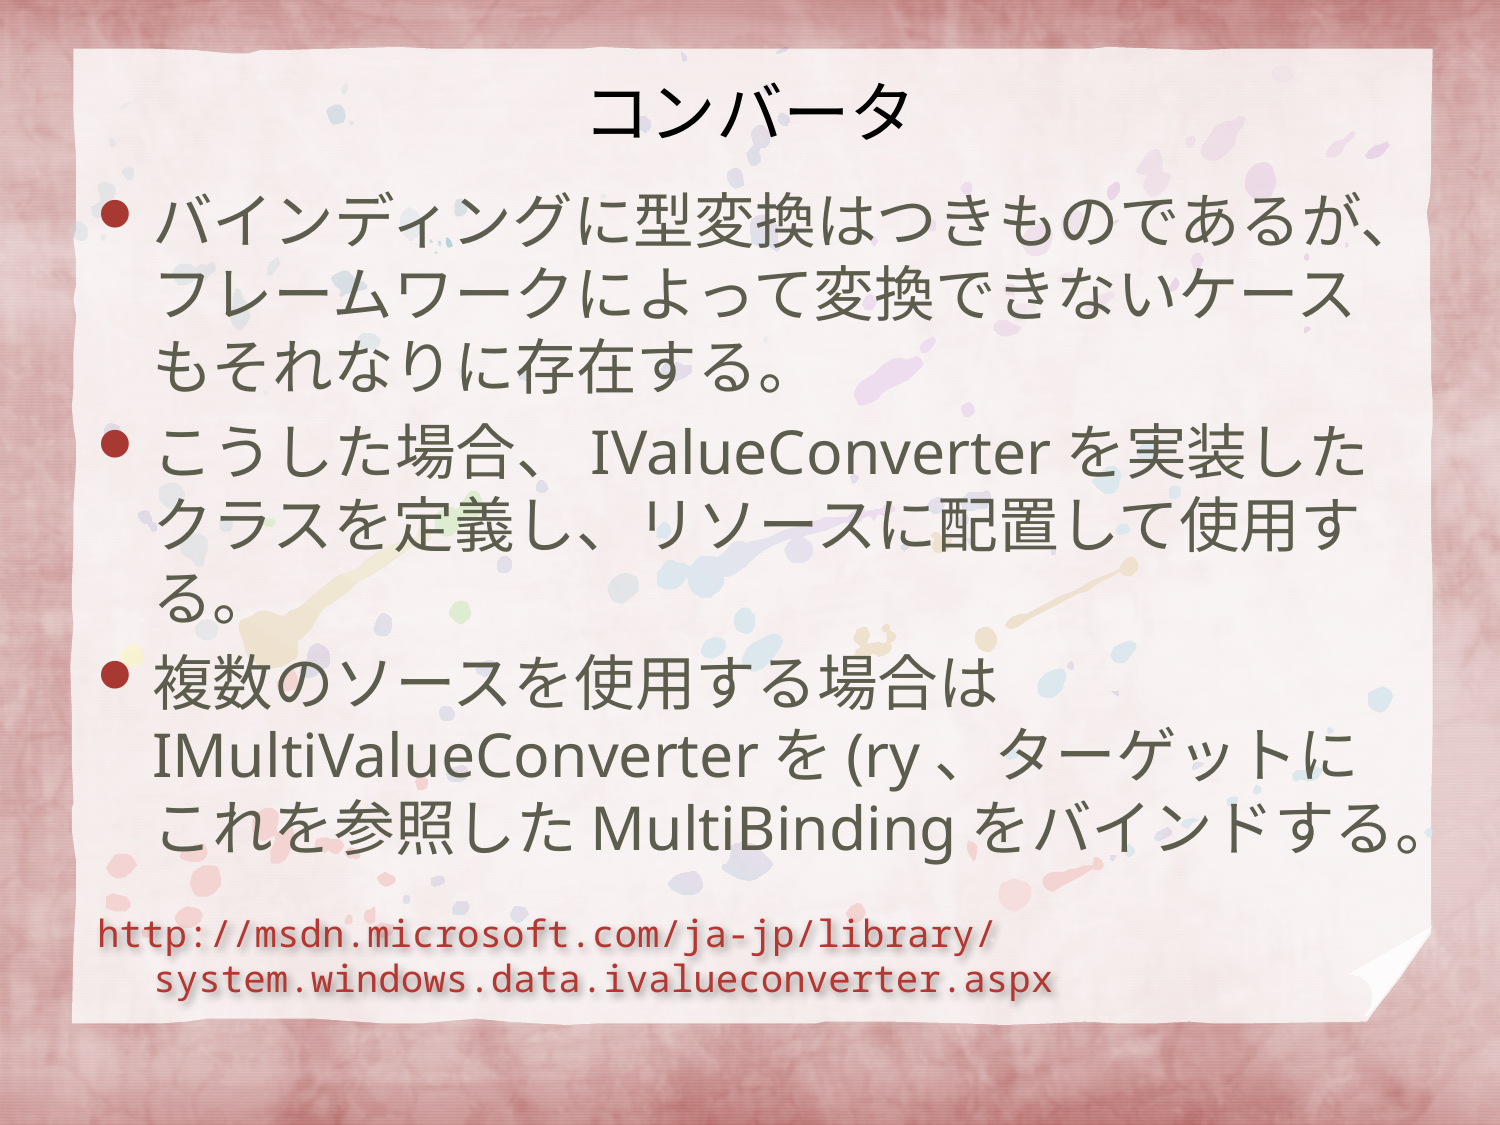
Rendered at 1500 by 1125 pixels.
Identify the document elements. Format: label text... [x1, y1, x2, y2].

title コンバータ [81, 58, 1419, 165]
list http://msdn.microsoft.com/ja-jp/library/system.windows.data.ivalueconverter.aspx [82, 902, 1337, 1009]
list バインディングに型変換はつきものであるが、フレームワークによって変換できないケースもそれなりに存在する。 こうした場合、IValueConverterを実装したクラスを定義し、リソースに配置して使用する。 複数のソースを使用する場合はIMultiValueConverterを(ry、ターゲットにこれを参照したMultiBindingをバインドする。 [81, 175, 1419, 891]
